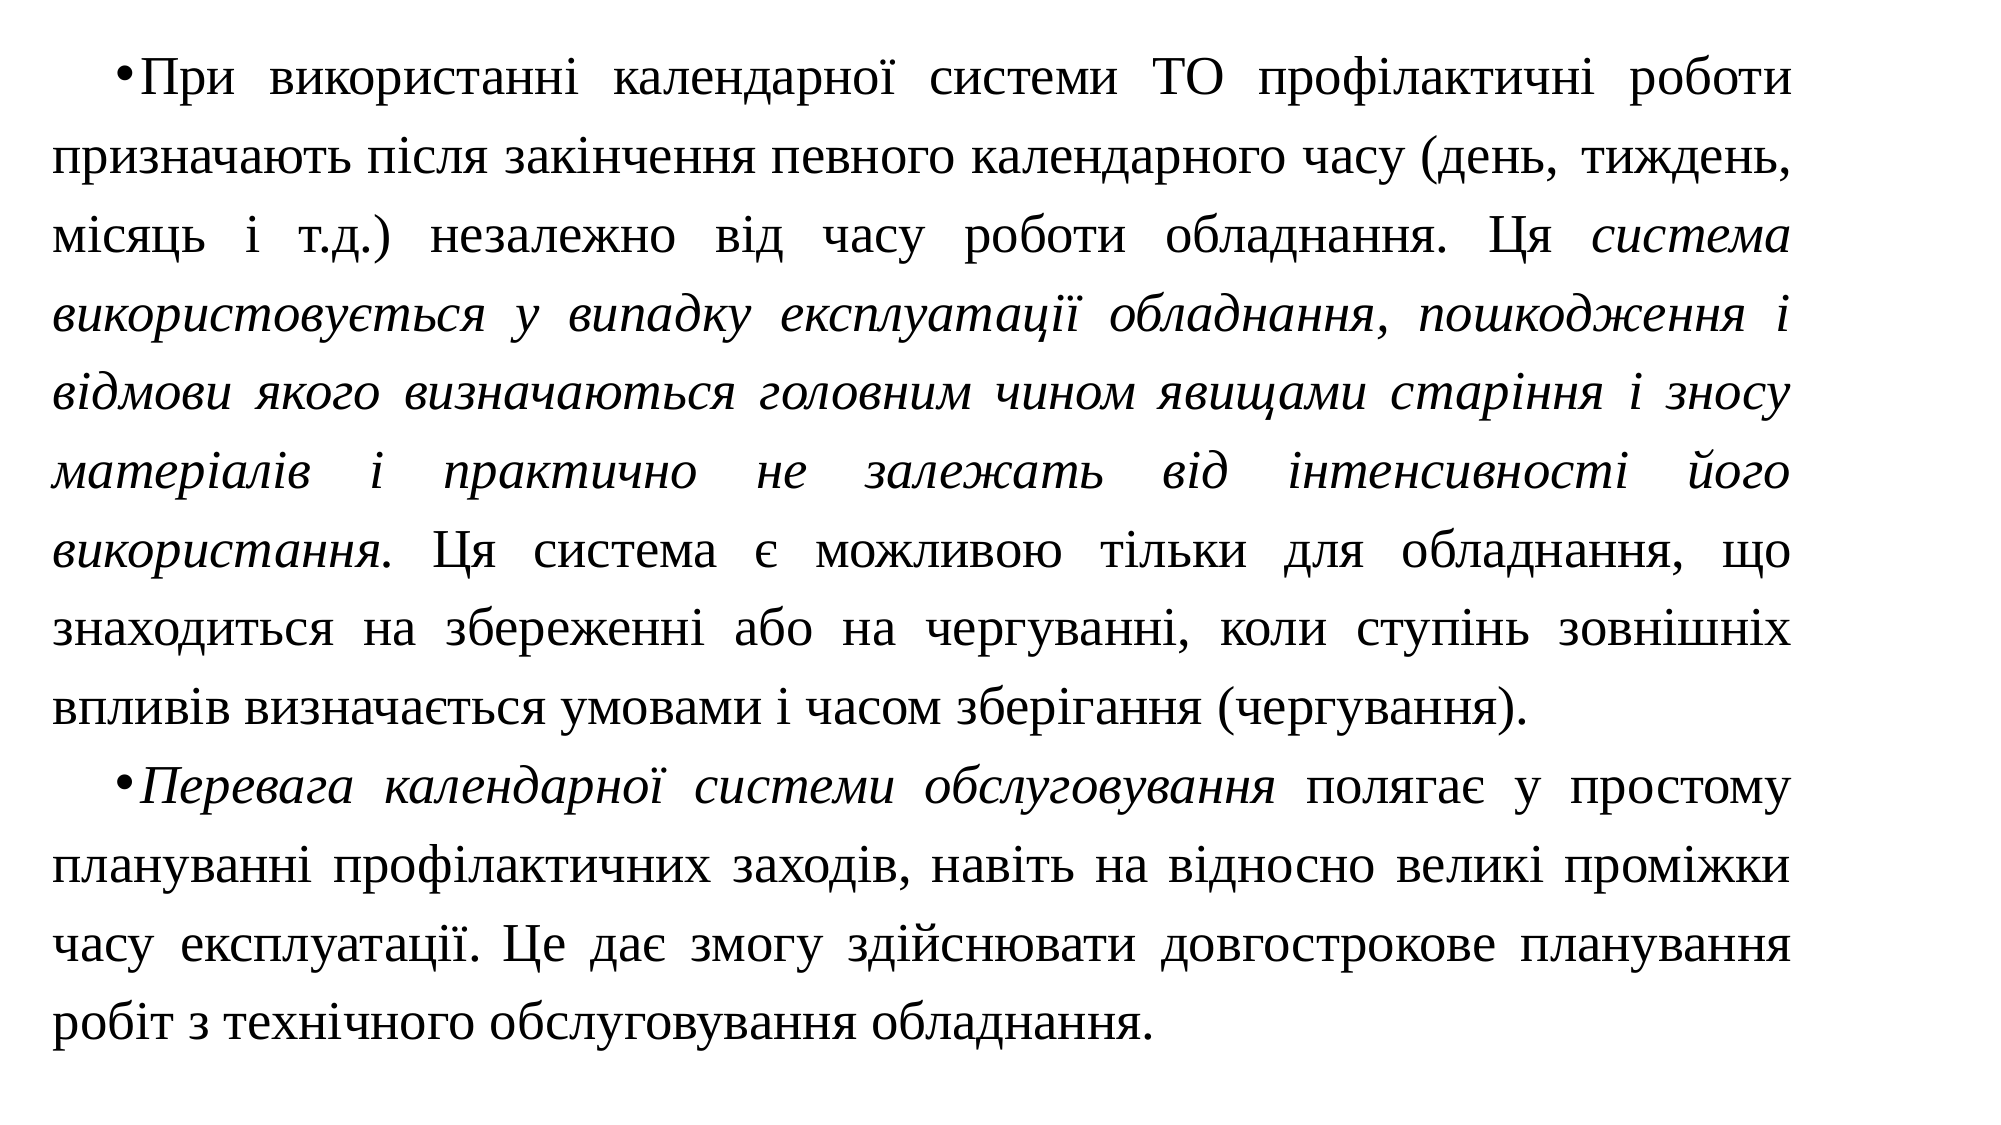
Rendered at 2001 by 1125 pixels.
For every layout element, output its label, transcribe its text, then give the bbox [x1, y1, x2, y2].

list При використанні календарної системи ТО профілактичні роботи призначають після закінчення певного календарного часу (день, тиждень, місяць і т.д.) незалежно від часу роботи обладнання. Ця система використовується у випадку експлуатації обладнання, пошкодження і відмови якого визначаються головним чином явищами старіння і зносу матеріалів і практично не залежать від інтенсивності його використання. Ця система є можливою тільки для обладнання, що знаходиться на збереженні або на чергуванні, коли ступінь зовнішніх впливів визначається умовами і часом зберігання (чергування). Перевага календарної системи обслуговування полягає у простому плануванні профілактичних заходів, навіть на відносно великі проміжки часу експлуатації. Це дає змогу здійснювати довгострокове планування робіт з технічного обслуговування обладнання. [15, 19, 1863, 1125]
